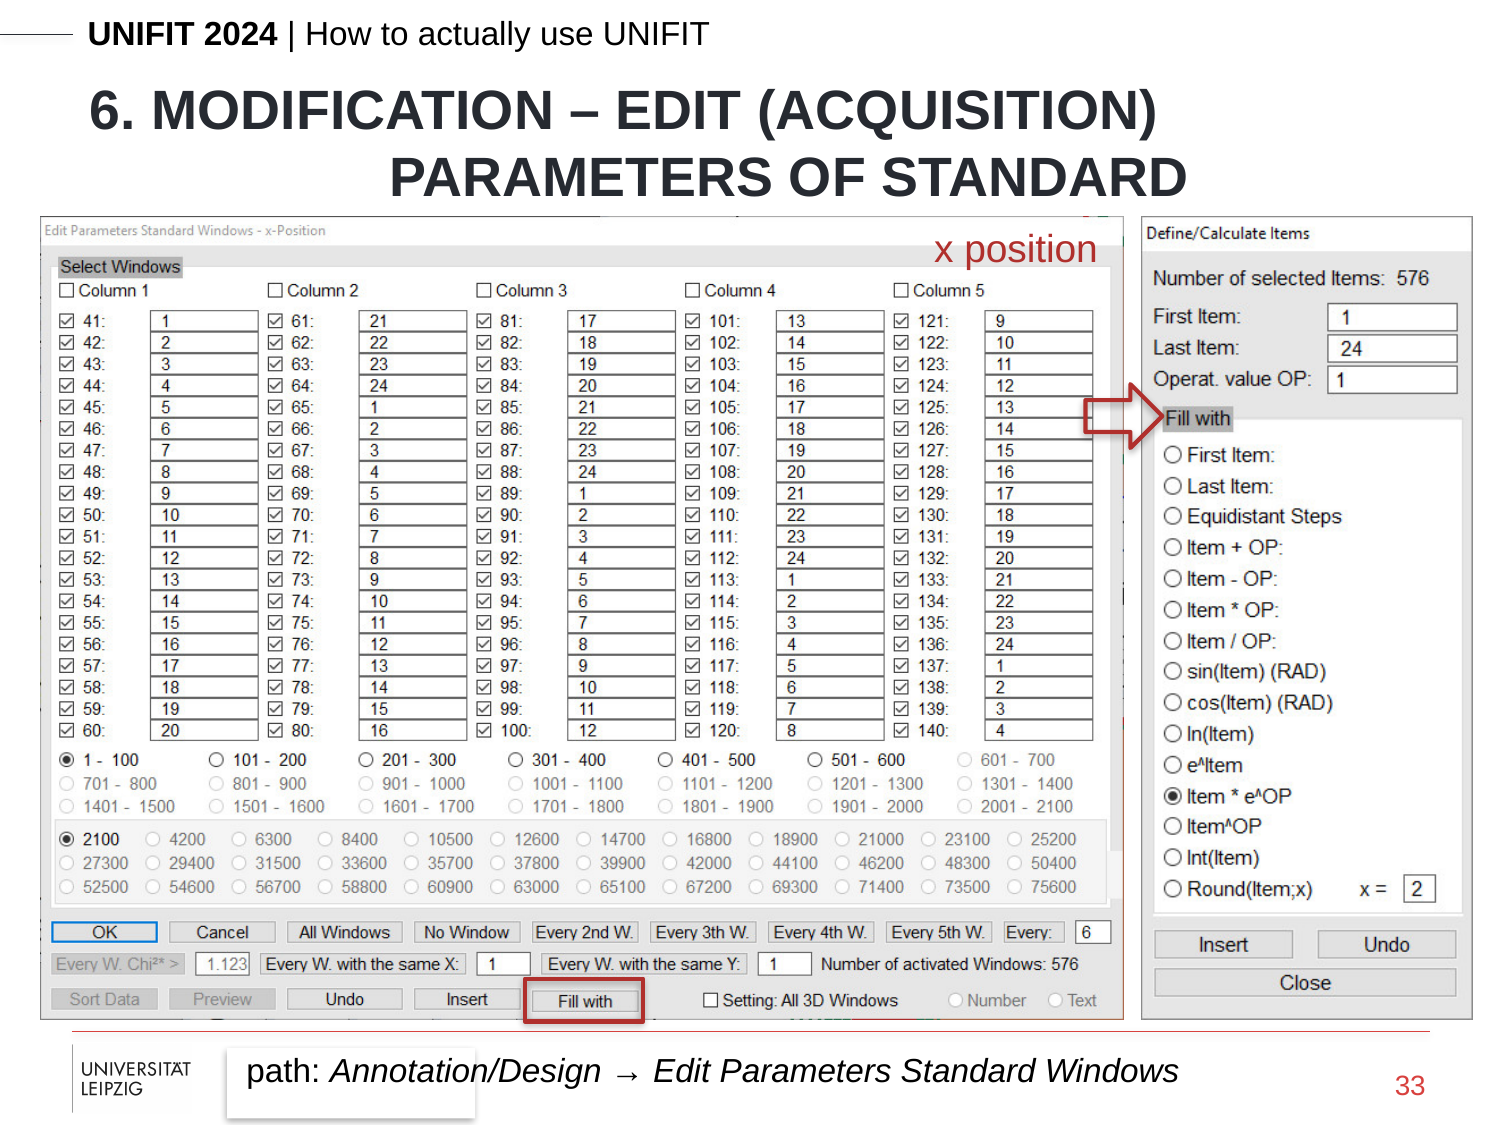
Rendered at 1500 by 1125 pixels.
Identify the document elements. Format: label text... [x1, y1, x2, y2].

text_box path: Annotation/Design → Edit Parameters Standard Windows [231, 1038, 1239, 1120]
text_box [1128, 383, 1135, 449]
slide_number 33 [1283, 1067, 1426, 1119]
picture [40, 216, 1125, 1020]
picture [71, 1043, 192, 1114]
text_box [226, 1047, 231, 1119]
picture [1140, 216, 1473, 1020]
title 6. Modification – Edit (Acquisition) Parameters of Standard Windows [75, 66, 1426, 233]
